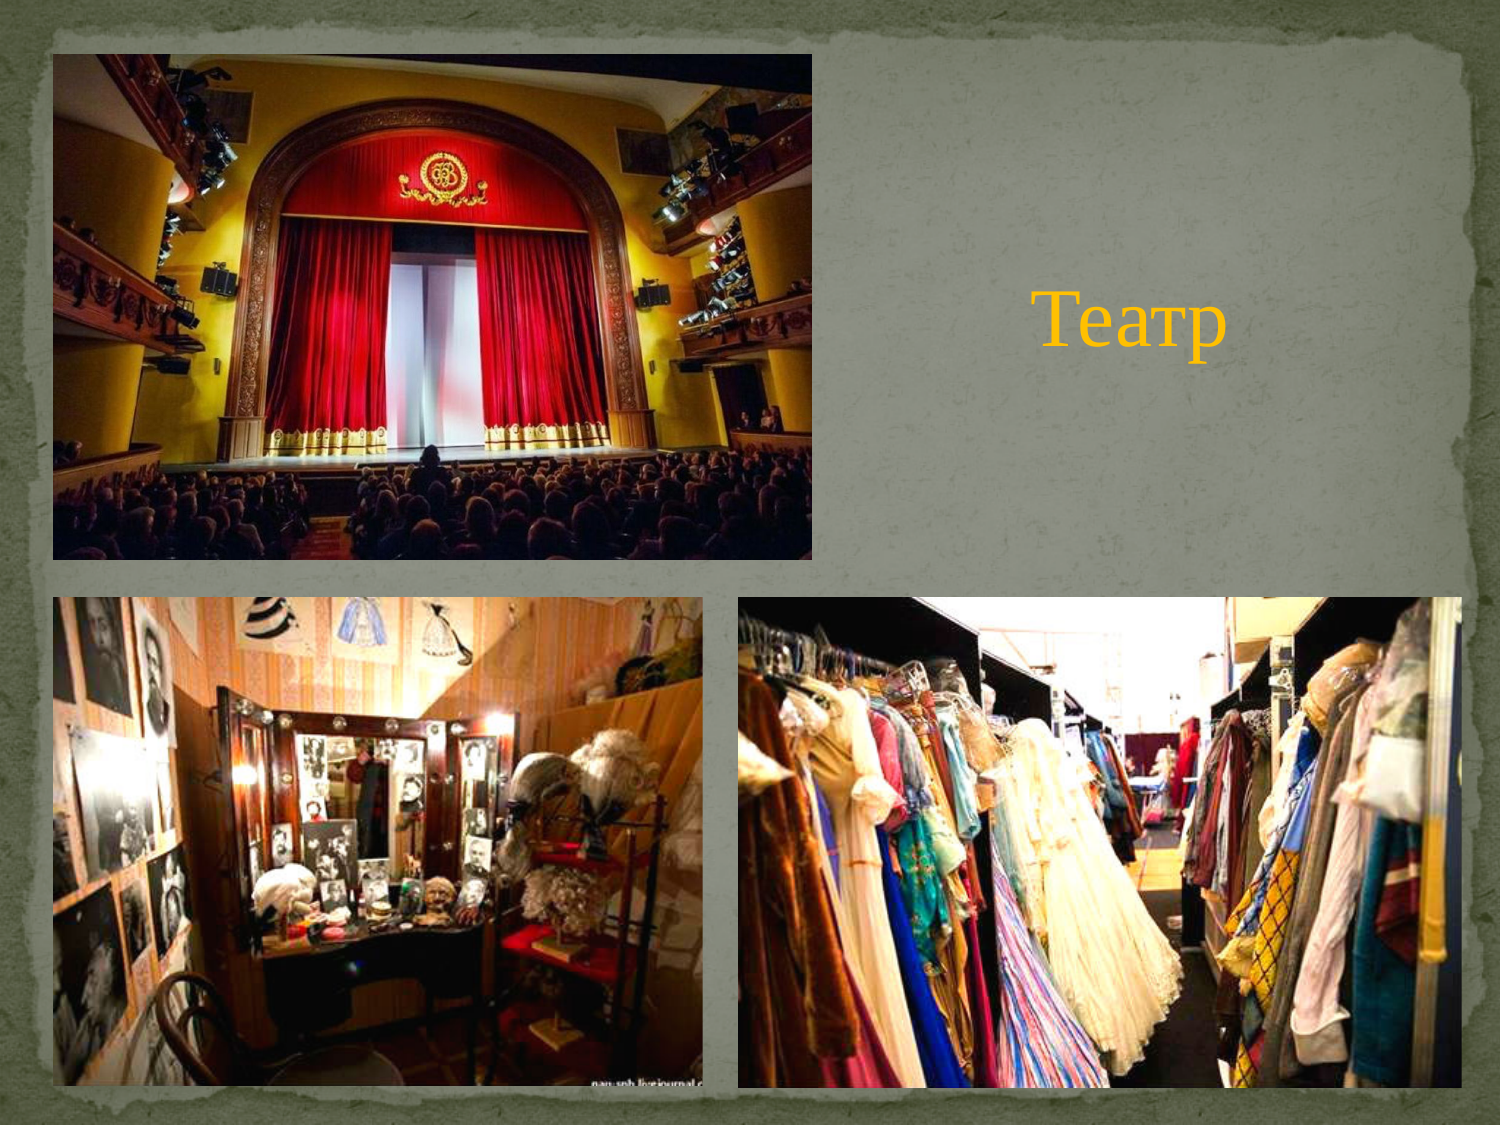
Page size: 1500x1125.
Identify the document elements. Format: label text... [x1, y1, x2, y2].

picture [738, 597, 1462, 1088]
text_box Театр [1015, 255, 1245, 371]
picture [53, 54, 812, 560]
picture [53, 597, 703, 1086]
